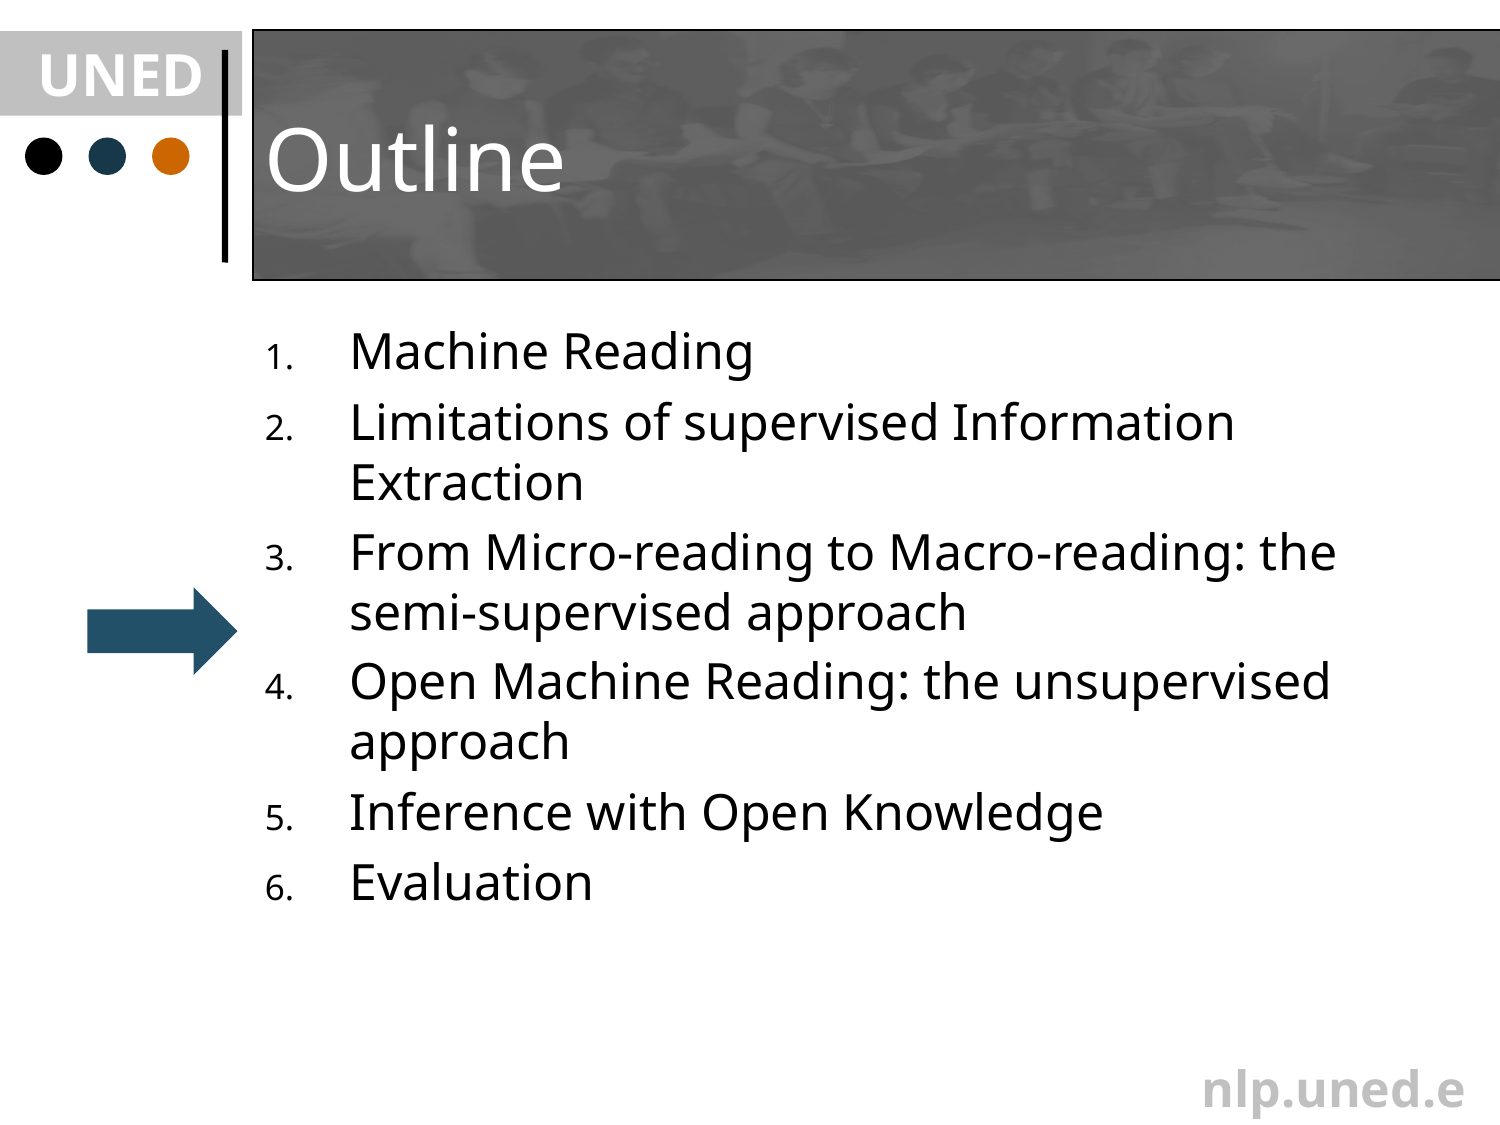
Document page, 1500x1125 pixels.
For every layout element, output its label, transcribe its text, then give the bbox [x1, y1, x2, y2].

list Machine Reading Limitations of supervised Information Extraction From Micro-reading to Macro-reading: the semi-supervised approach Open Machine Reading: the unsupervised approach Inference with Open Knowledge Evaluation [249, 312, 1488, 988]
title Outline [249, 30, 1401, 282]
text_box [87, 587, 238, 675]
